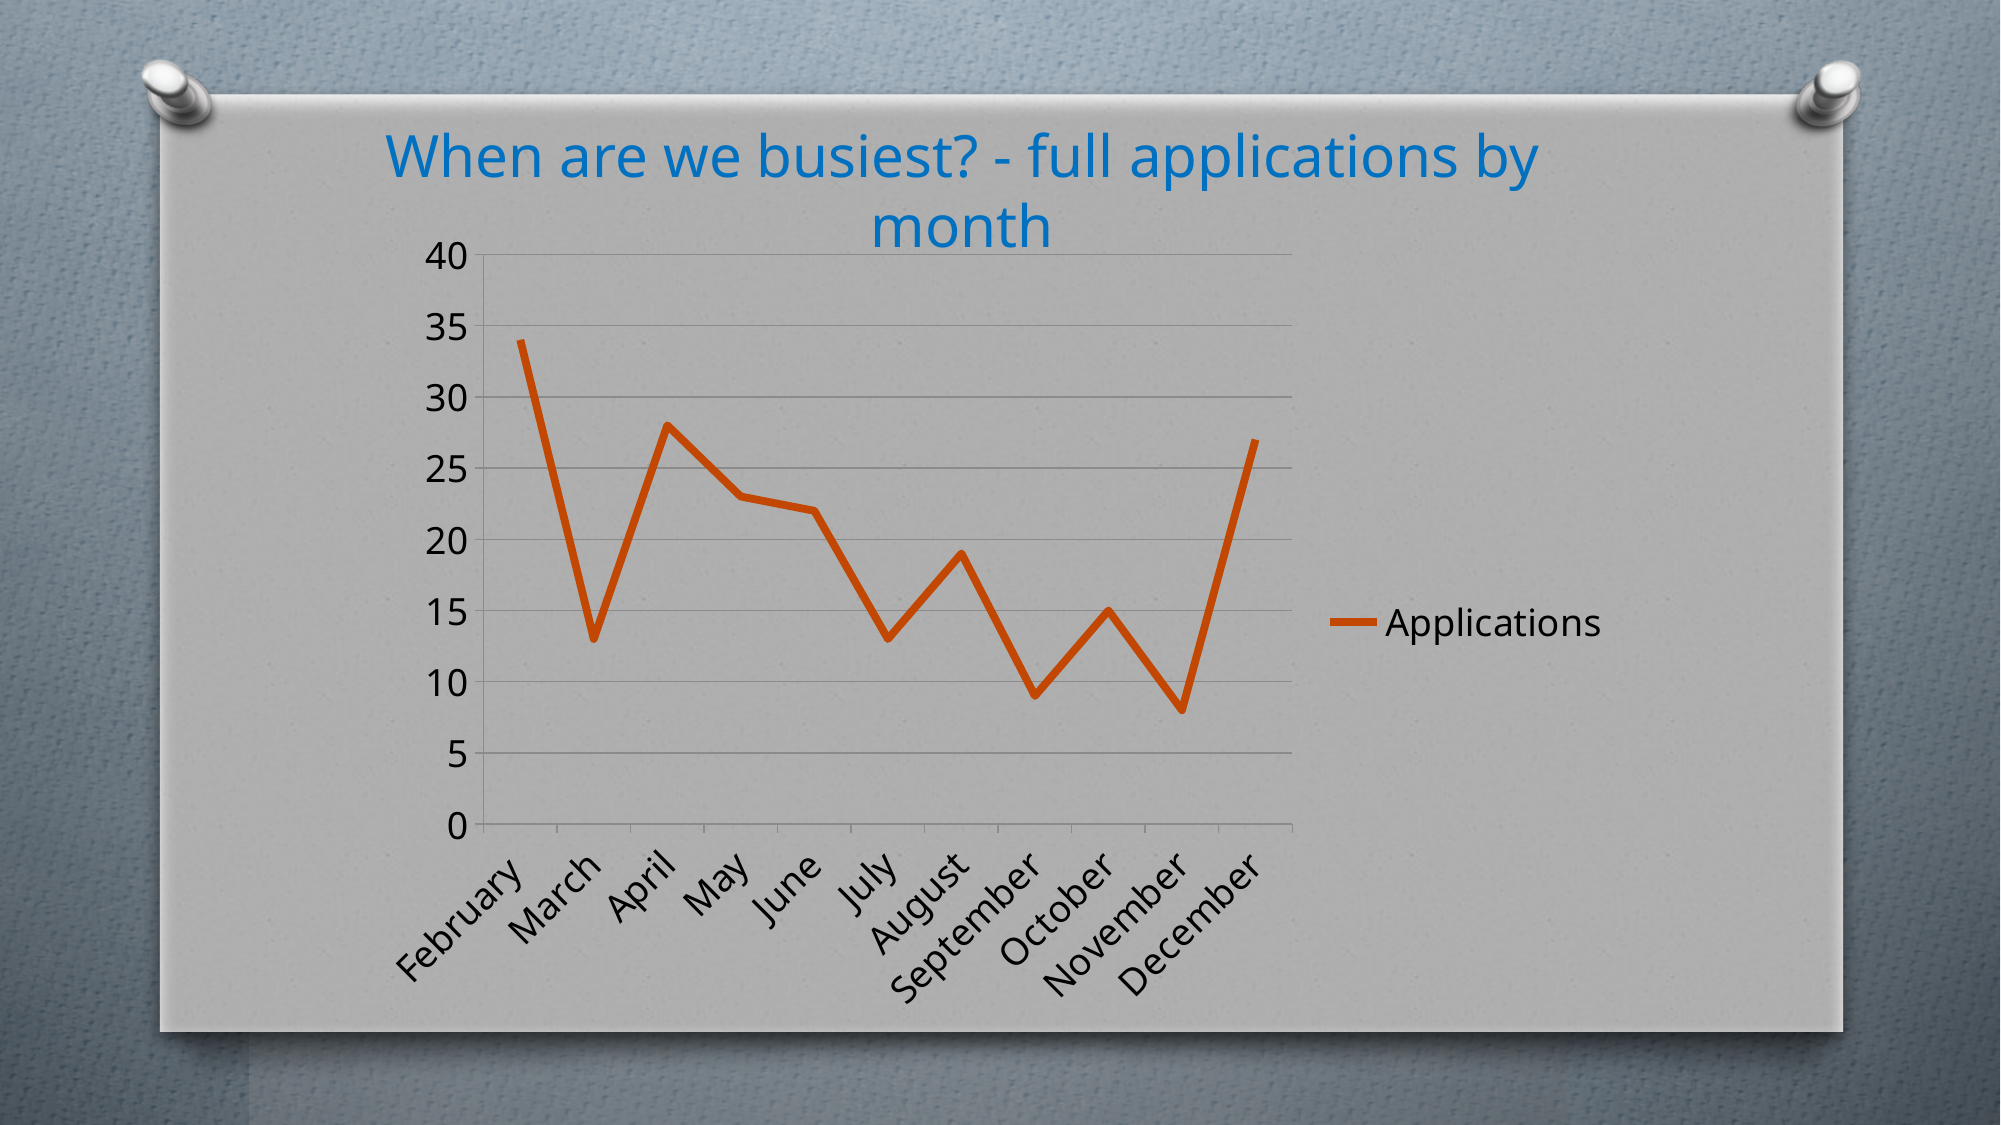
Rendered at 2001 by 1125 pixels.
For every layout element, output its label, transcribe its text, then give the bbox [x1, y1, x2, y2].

picture [1764, 30, 1911, 161]
text_box When are we busiest? - full applications by month [321, 111, 1603, 267]
chart [358, 212, 1627, 1032]
picture [107, 24, 256, 158]
